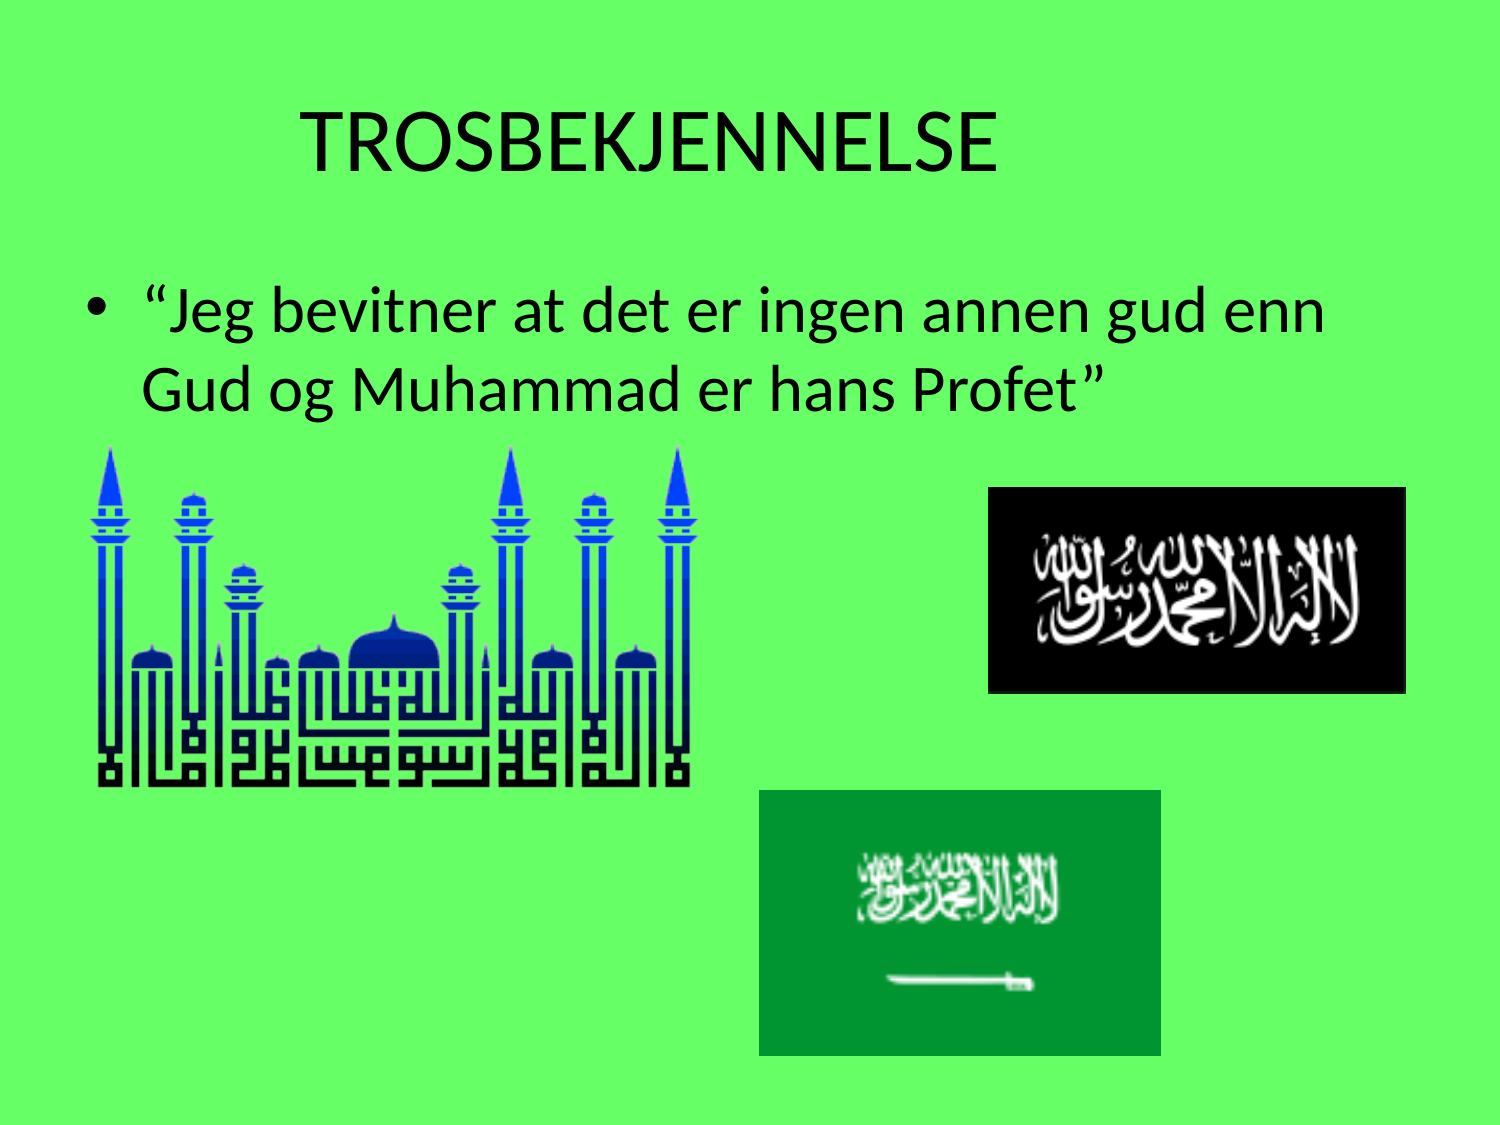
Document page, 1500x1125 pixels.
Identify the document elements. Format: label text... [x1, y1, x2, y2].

title TROSBEKJENNELSE [70, 46, 1231, 223]
list “Jeg bevitner at det er ingen annen gud enn Gud og Muhammad er hans Profet” [70, 257, 1425, 1005]
picture [88, 443, 702, 791]
picture [759, 789, 1161, 1057]
picture [988, 487, 1406, 694]
